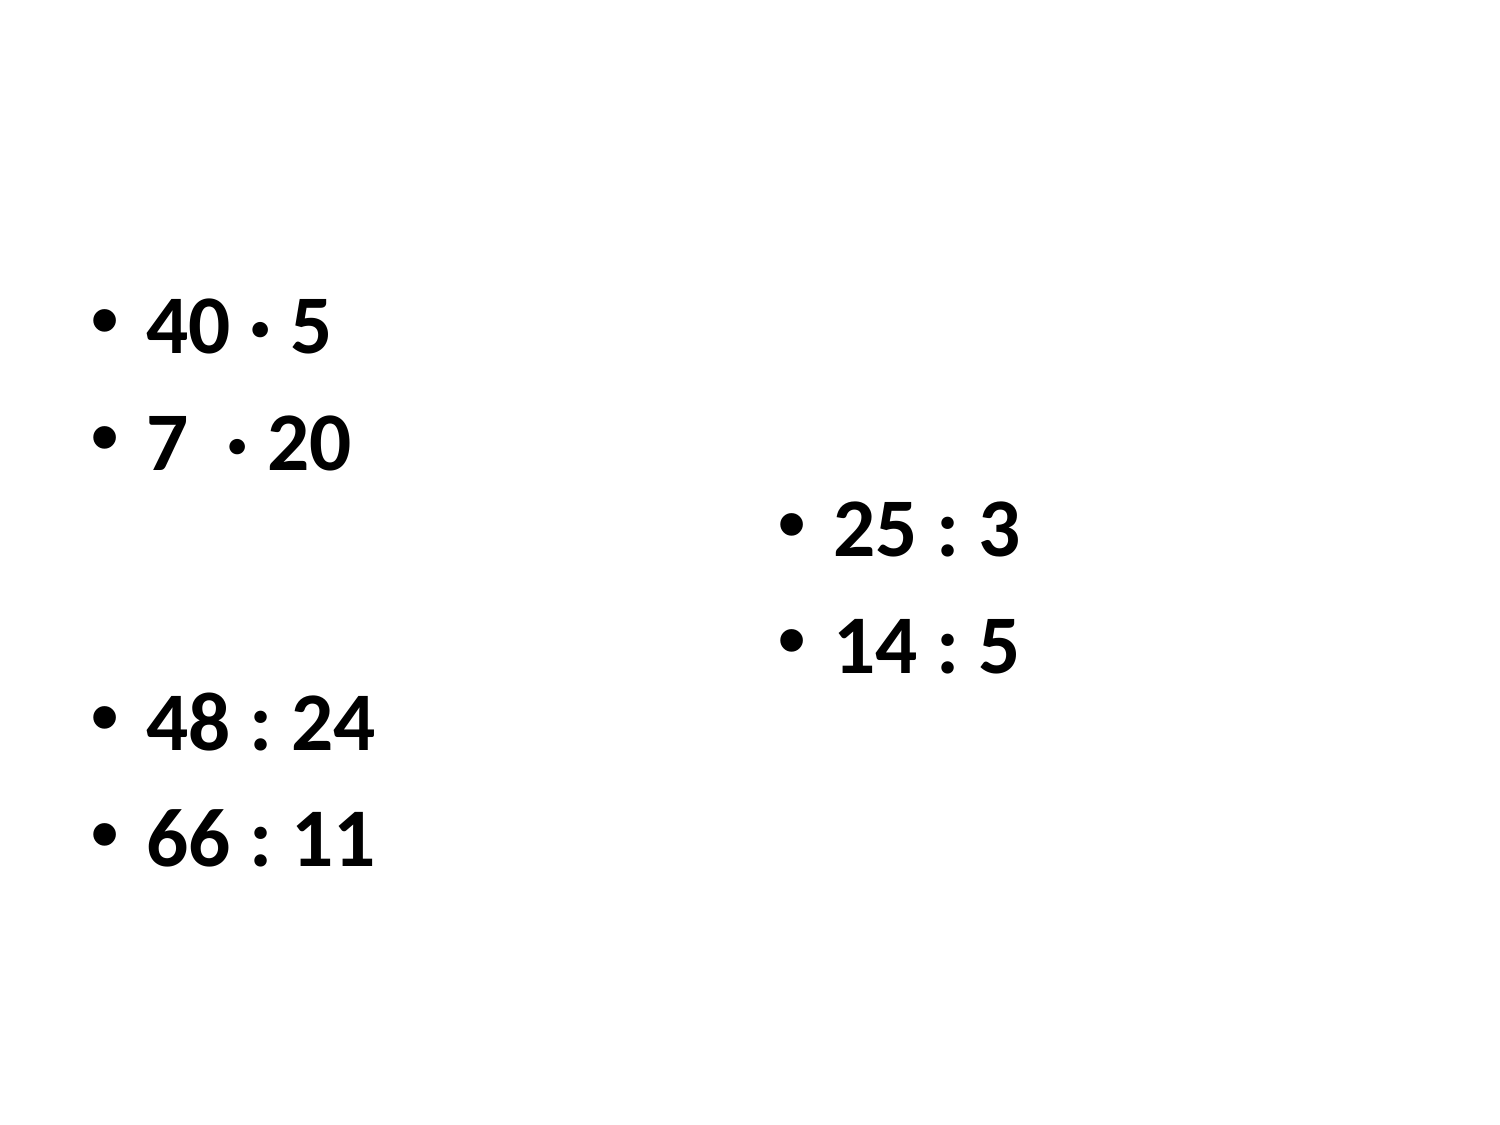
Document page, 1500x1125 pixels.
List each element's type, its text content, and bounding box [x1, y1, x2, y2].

list 40 · 5 7 · 20 48 : 24 66 : 11 [75, 262, 738, 1005]
list 25 : 3 14 : 5 [762, 262, 1425, 1005]
